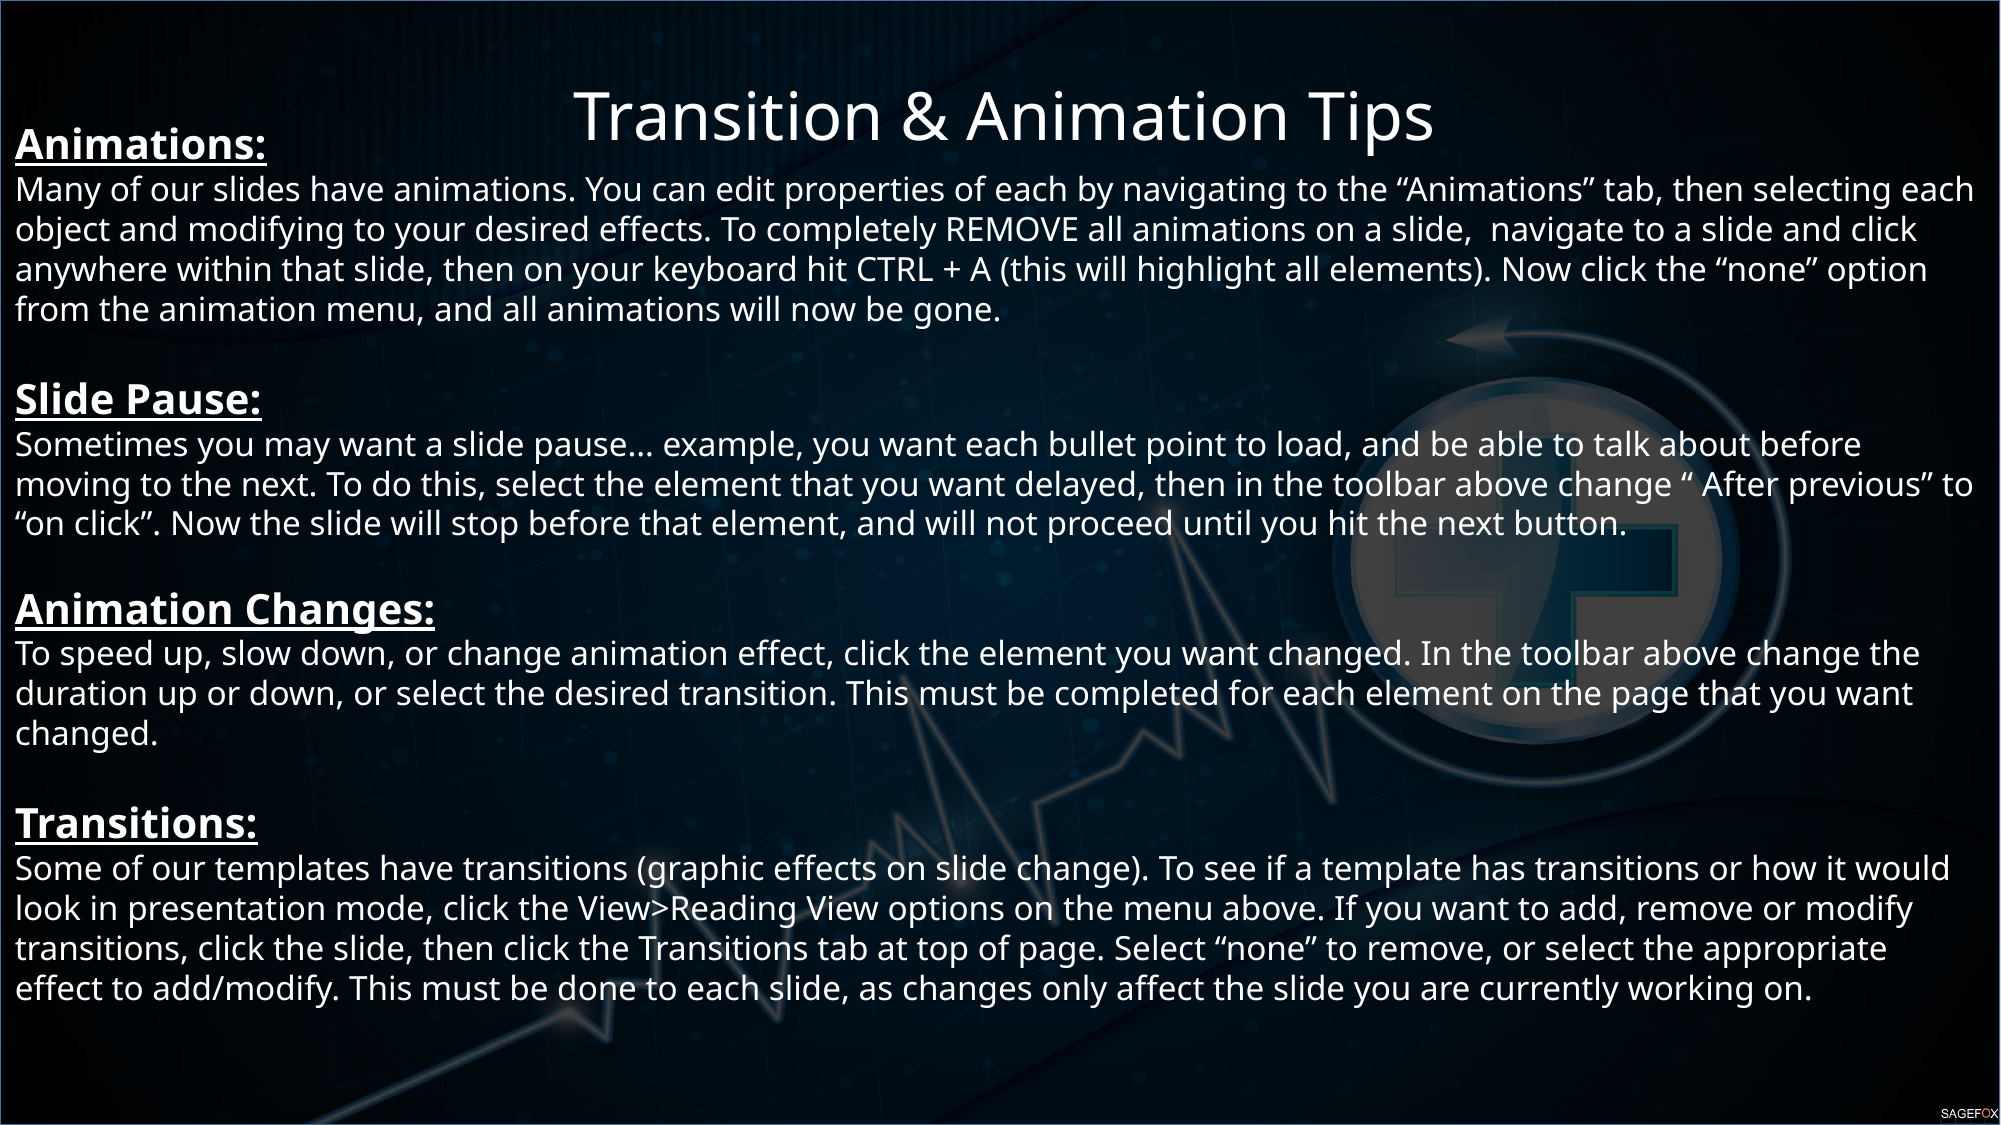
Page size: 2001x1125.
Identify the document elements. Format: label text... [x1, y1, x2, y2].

text_box Animations: Many of our slides have animations. You can edit properties of each by navigating to the “Animations” tab, then selecting each object and modifying to your desired effects. To completely REMOVE all animations on a slide, navigate to a slide and click anywhere within that slide, then on your keyboard hit CTRL + A (this will highlight all elements). Now click the “none” option from the animation menu, and all animations will now be gone. Slide Pause: Sometimes you may want a slide pause… example, you want each bullet point to load, and be able to talk about before moving to the next. To do this, select the element that you want delayed, then in the toolbar above change “ After previous” to “on click”. Now the slide will stop before that element, and will not proceed until you hit the next button. Animation Changes: To speed up, slow down, or change animation effect, click the element you want changed. In the toolbar above change the duration up or down, or select the desired transition. This must be completed for each element on the page that you want changed. Transitions: Some of our templates have transitions (graphic effects on slide change). To see if a template has transitions or how it would look in presentation mode, click the View>Reading View options on the menu above. If you want to add, remove or modify transitions, click the slide, then click the Transitions tab at top of page. Select “none” to remove, or select the appropriate effect to add/modify. This must be done to each slide, as changes only affect the slide you are currently working on. [0, 0, 2000, 1125]
title Transition & Animation Tips [477, 59, 1532, 177]
